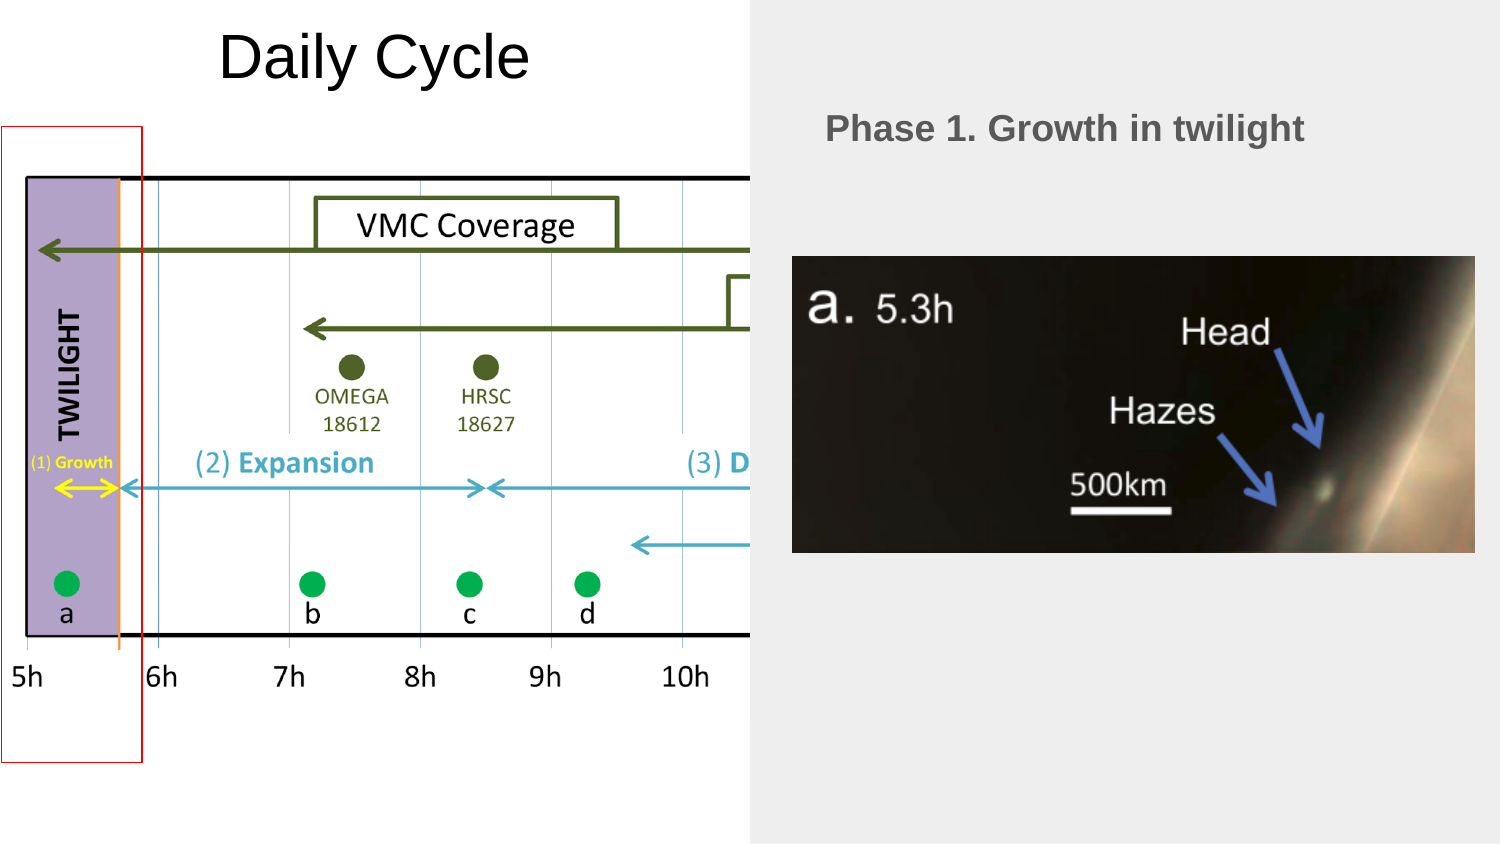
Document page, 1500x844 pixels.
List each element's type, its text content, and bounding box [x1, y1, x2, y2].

text_box [1, 720, 143, 763]
text_box [1, 126, 143, 172]
picture [792, 256, 1475, 554]
title Daily Cycle [160, 12, 590, 106]
picture [3, 171, 751, 714]
list Phase 1. Growth in twilight [810, 81, 1440, 164]
